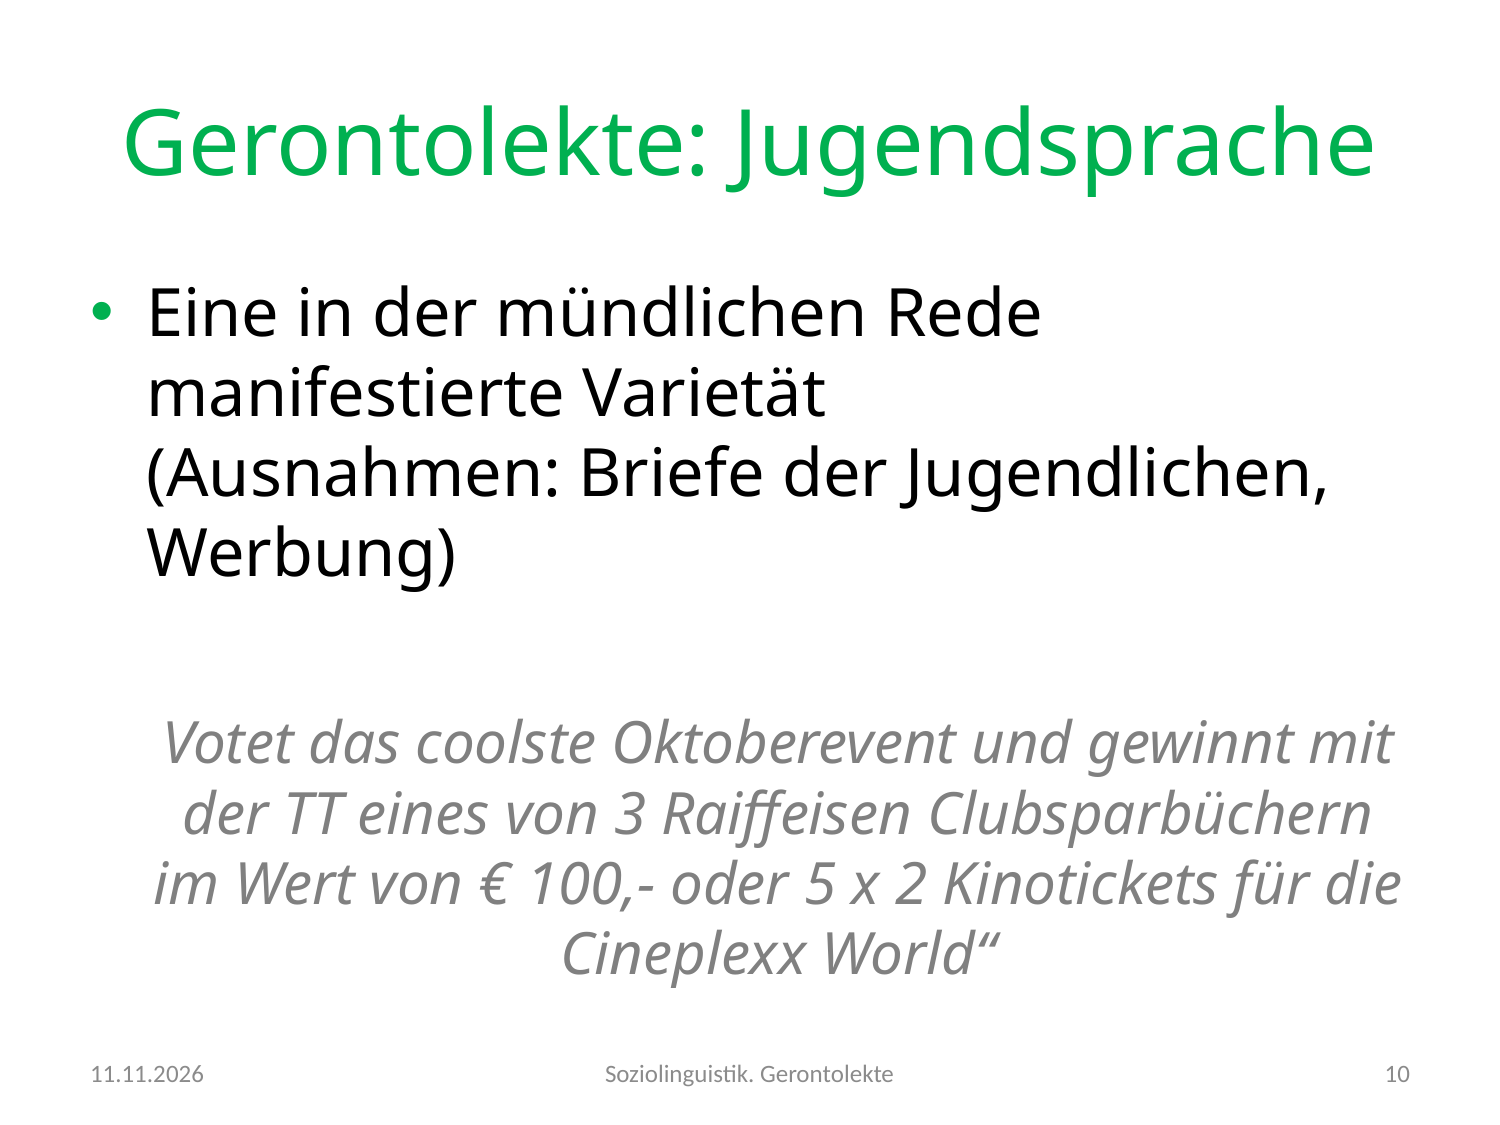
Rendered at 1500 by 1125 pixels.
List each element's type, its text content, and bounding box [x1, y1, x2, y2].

slide_number 10 [1074, 1042, 1425, 1103]
title Gerontolekte: Jugendsprache [75, 45, 1425, 233]
footer Soziolinguistik. Gerontolekte [512, 1042, 988, 1103]
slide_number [75, 1042, 425, 1103]
list Eine in der mündlichen Rede manifestierte Varietät (Ausnahmen: Briefe der Jugendlichen, Werbung) Votet das coolste Oktoberevent und gewinnt mit der TT eines von 3 Raiffeisen Clubsparbüchern im Wert von € 100,- oder 5 x 2 Kinotickets für die Cineplexx World“ [75, 262, 1425, 1005]
